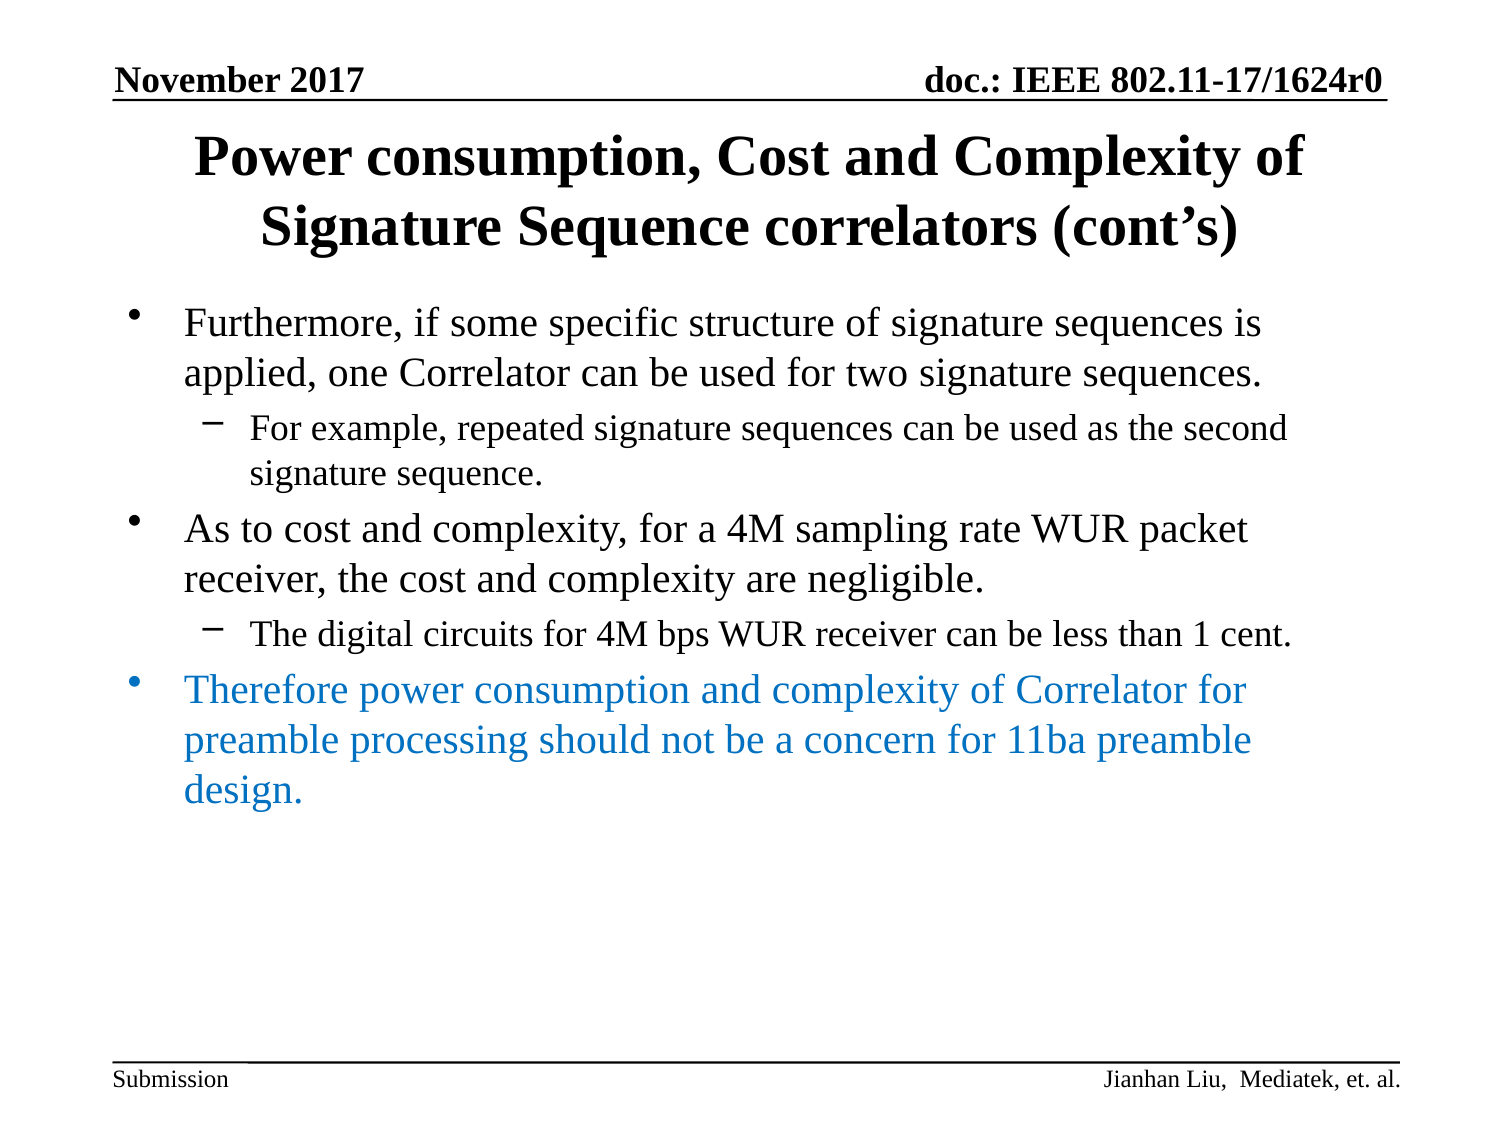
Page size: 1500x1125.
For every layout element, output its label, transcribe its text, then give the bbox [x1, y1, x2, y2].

title Power consumption, Cost and Complexity of Signature Sequence correlators (cont’s) [112, 137, 1388, 238]
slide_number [114, 54, 368, 101]
list Furthermore, if some specific structure of signature sequences is applied, one Correlator can be used for two signature sequences. For example, repeated signature sequences can be used as the second signature sequence. As to cost and complexity, for a 4M sampling rate WUR packet receiver, the cost and complexity are negligible. The digital circuits for 4M bps WUR receiver can be less than 1 cent. Therefore power consumption and complexity of Correlator for preamble processing should not be a concern for 11ba preamble design. [112, 287, 1388, 1026]
footer Jianhan Liu, Mediatek, et. al. [1092, 1061, 1402, 1093]
